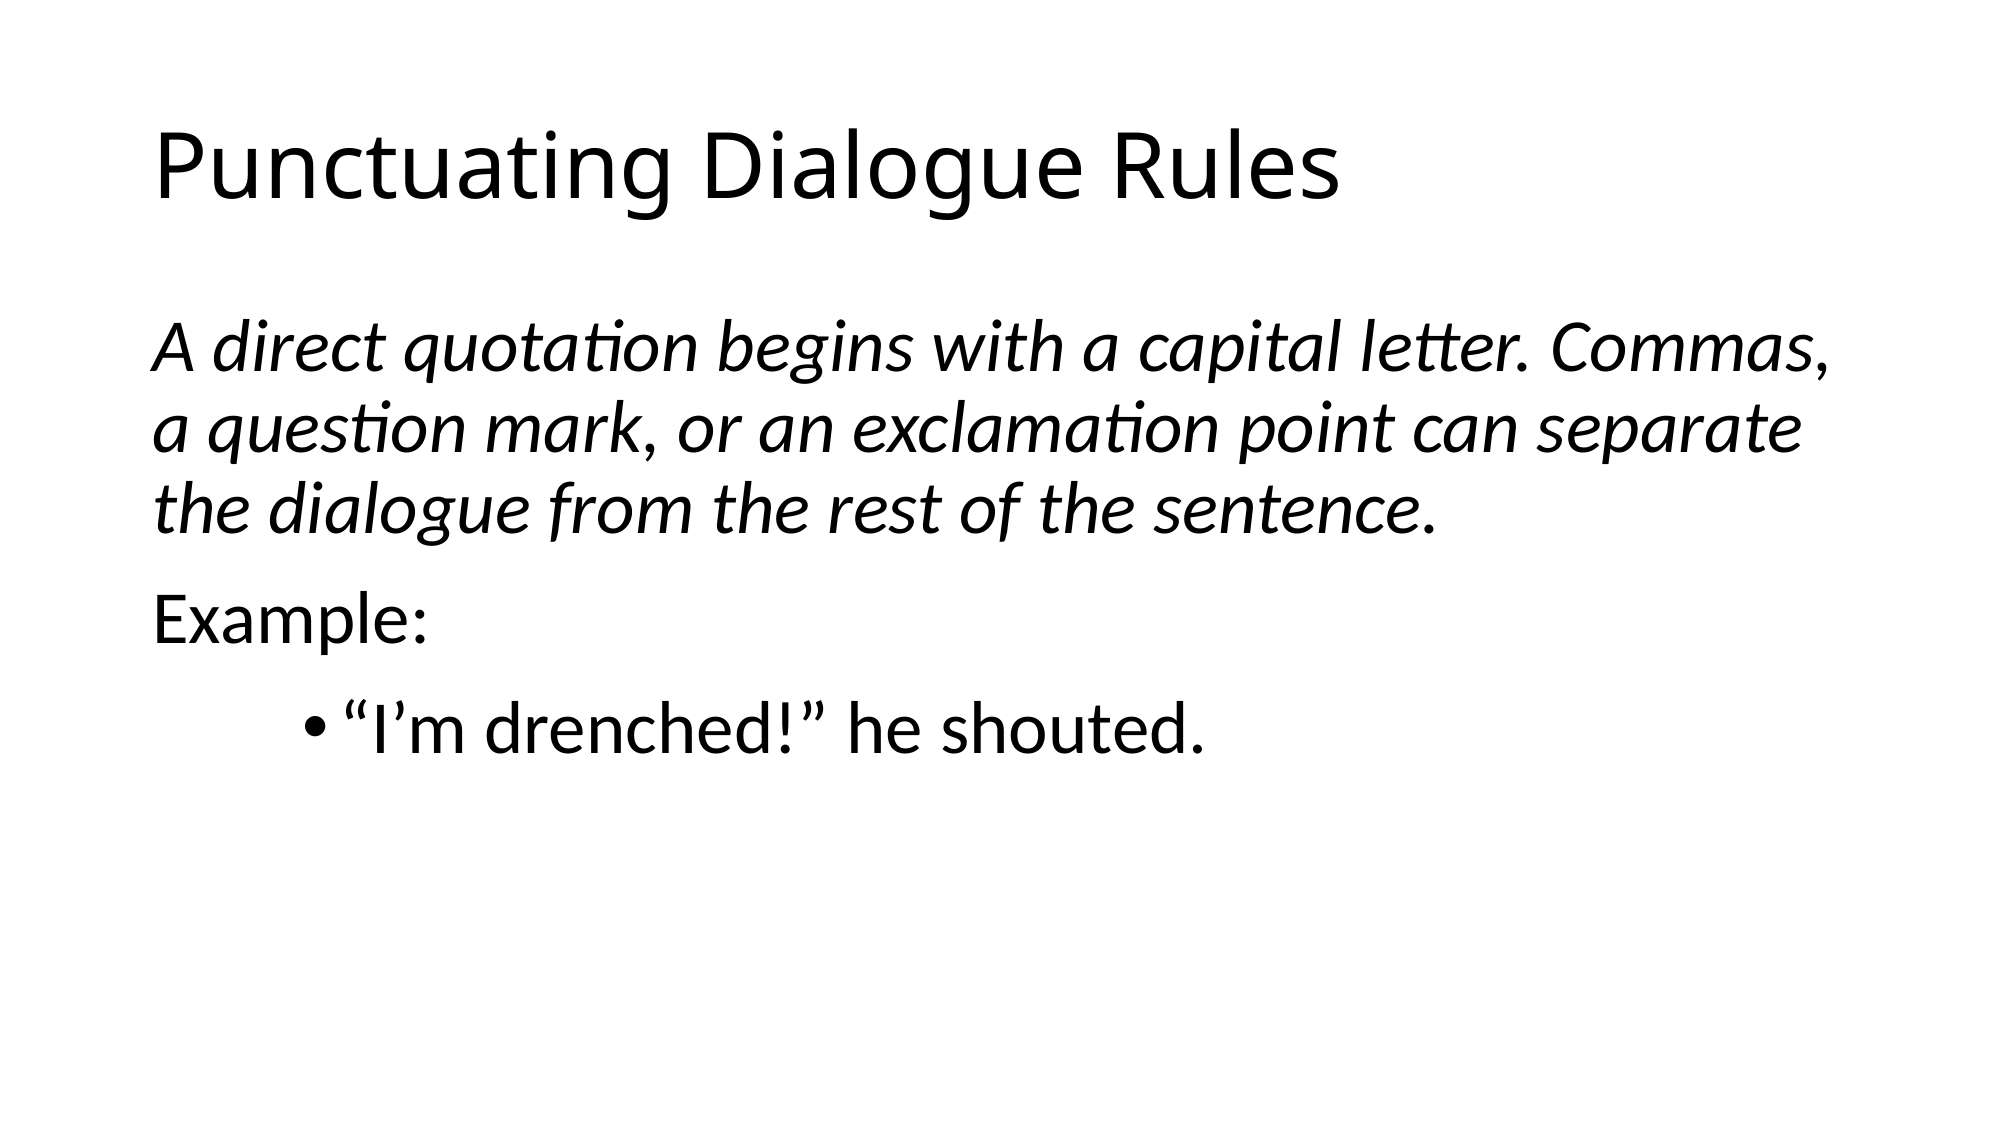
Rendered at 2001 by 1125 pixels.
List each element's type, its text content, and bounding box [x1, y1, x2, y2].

list A direct quotation begins with a capital letter. Commas, a question mark, or an exclamation point can separate the dialogue from the rest of the sentence. Example: “I’m drenched!” he shouted. [137, 299, 1863, 1014]
title Punctuating Dialogue Rules [137, 59, 1863, 278]
